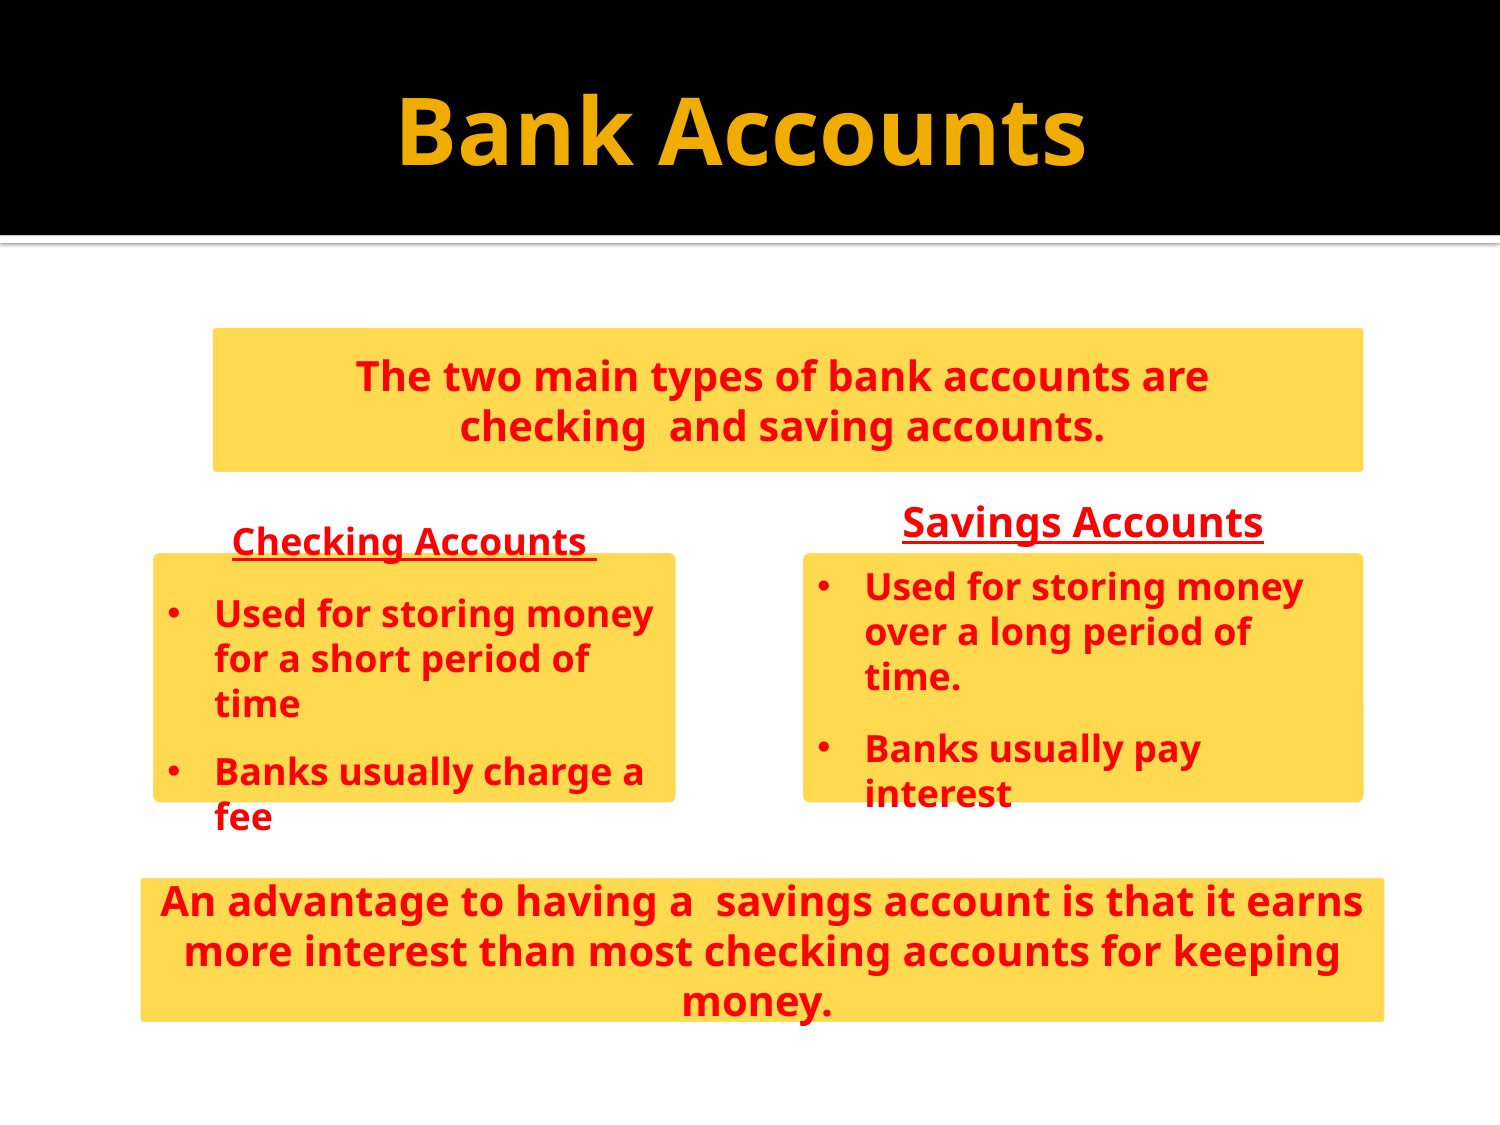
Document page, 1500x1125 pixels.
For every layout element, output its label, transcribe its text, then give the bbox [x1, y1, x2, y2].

text_box An advantage to having a savings account is that it earns more interest than most checking accounts for keeping money. [137, 874, 1388, 1025]
text_box Checking Accounts Used for storing money for a short period of time Banks usually charge a fee [149, 549, 679, 806]
text_box Savings Accounts Used for storing money over a long period of time. Banks usually pay interest [799, 549, 1367, 806]
title Bank Accounts [75, 25, 1425, 231]
text_box The two main types of bank accounts are checking and saving accounts. [209, 324, 1367, 475]
